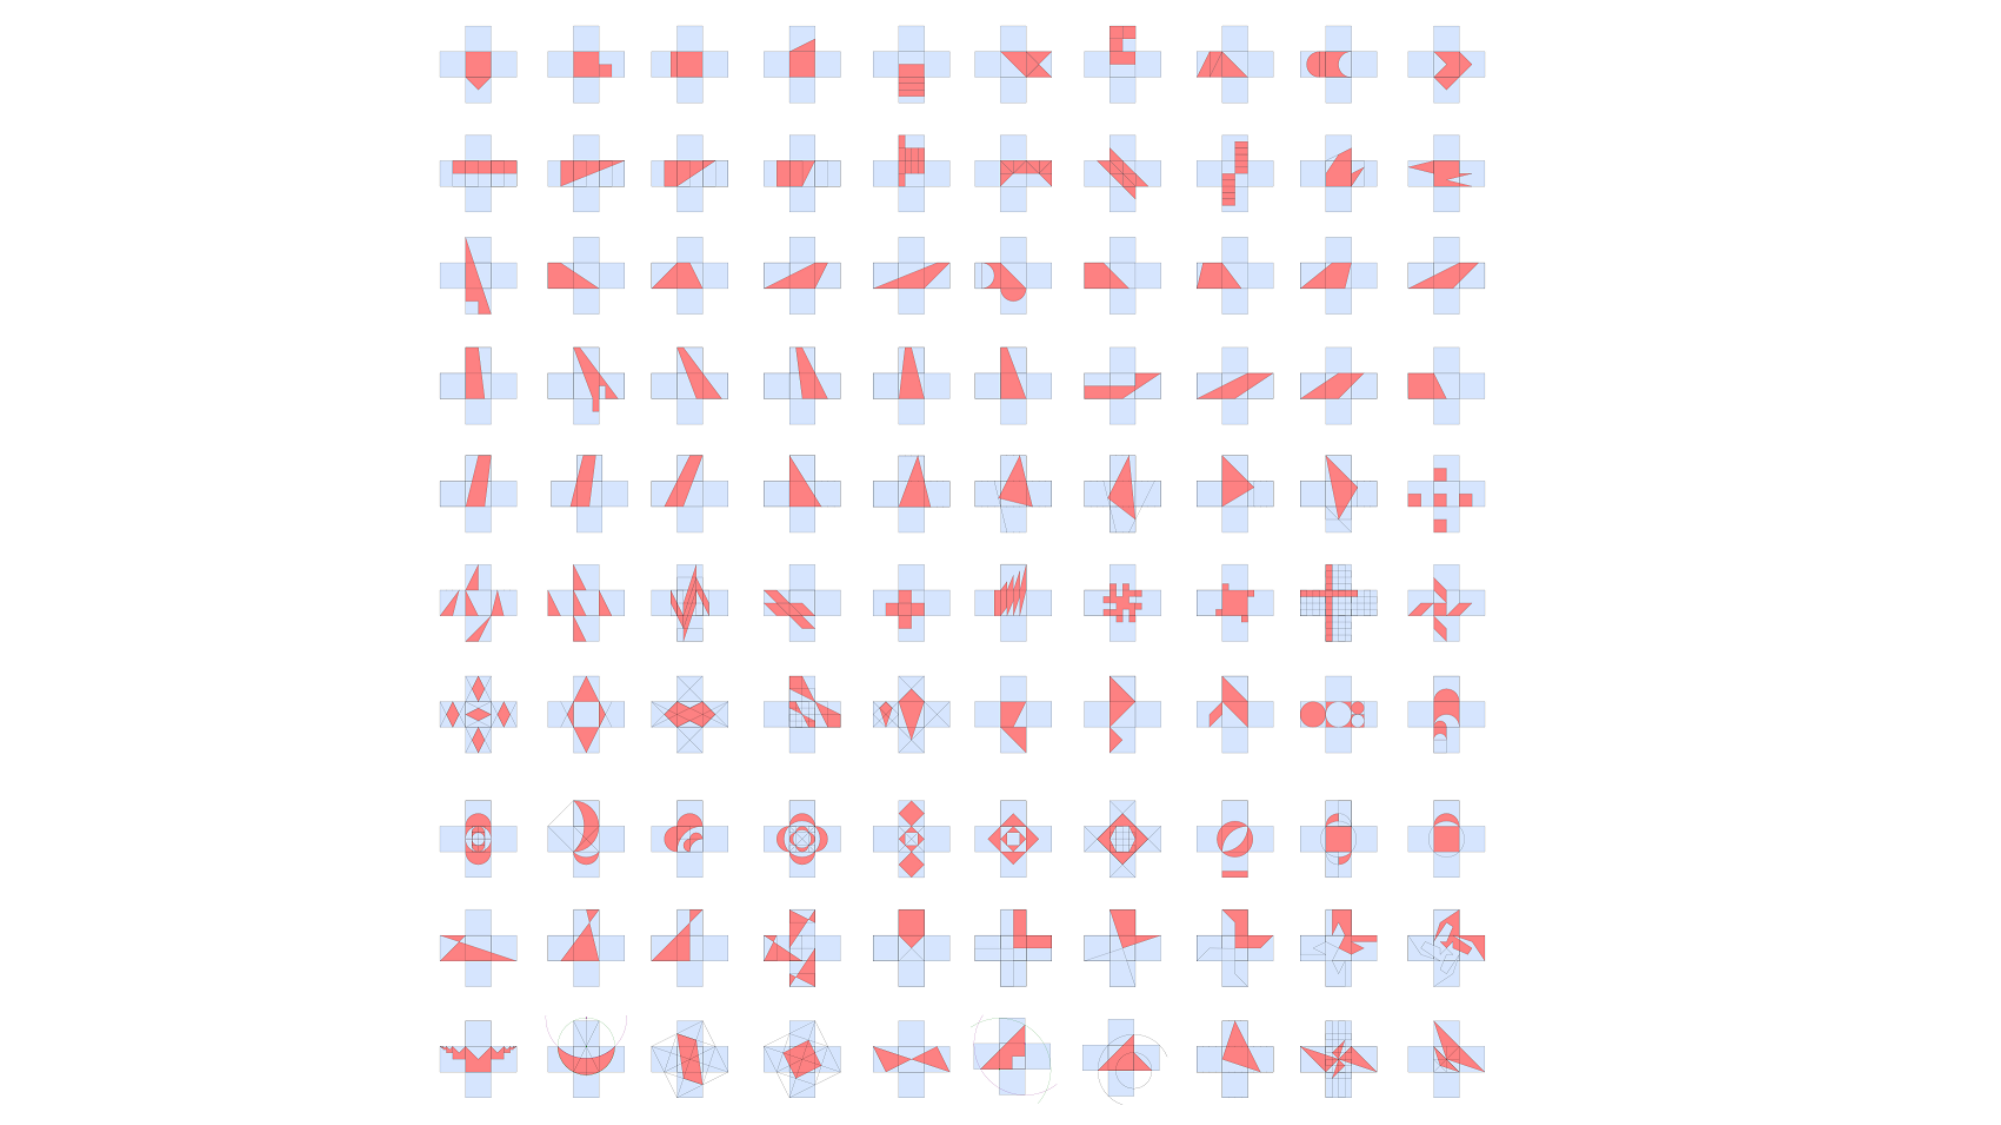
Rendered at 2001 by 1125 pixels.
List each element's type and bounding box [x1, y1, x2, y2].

picture [433, 19, 1492, 1105]
